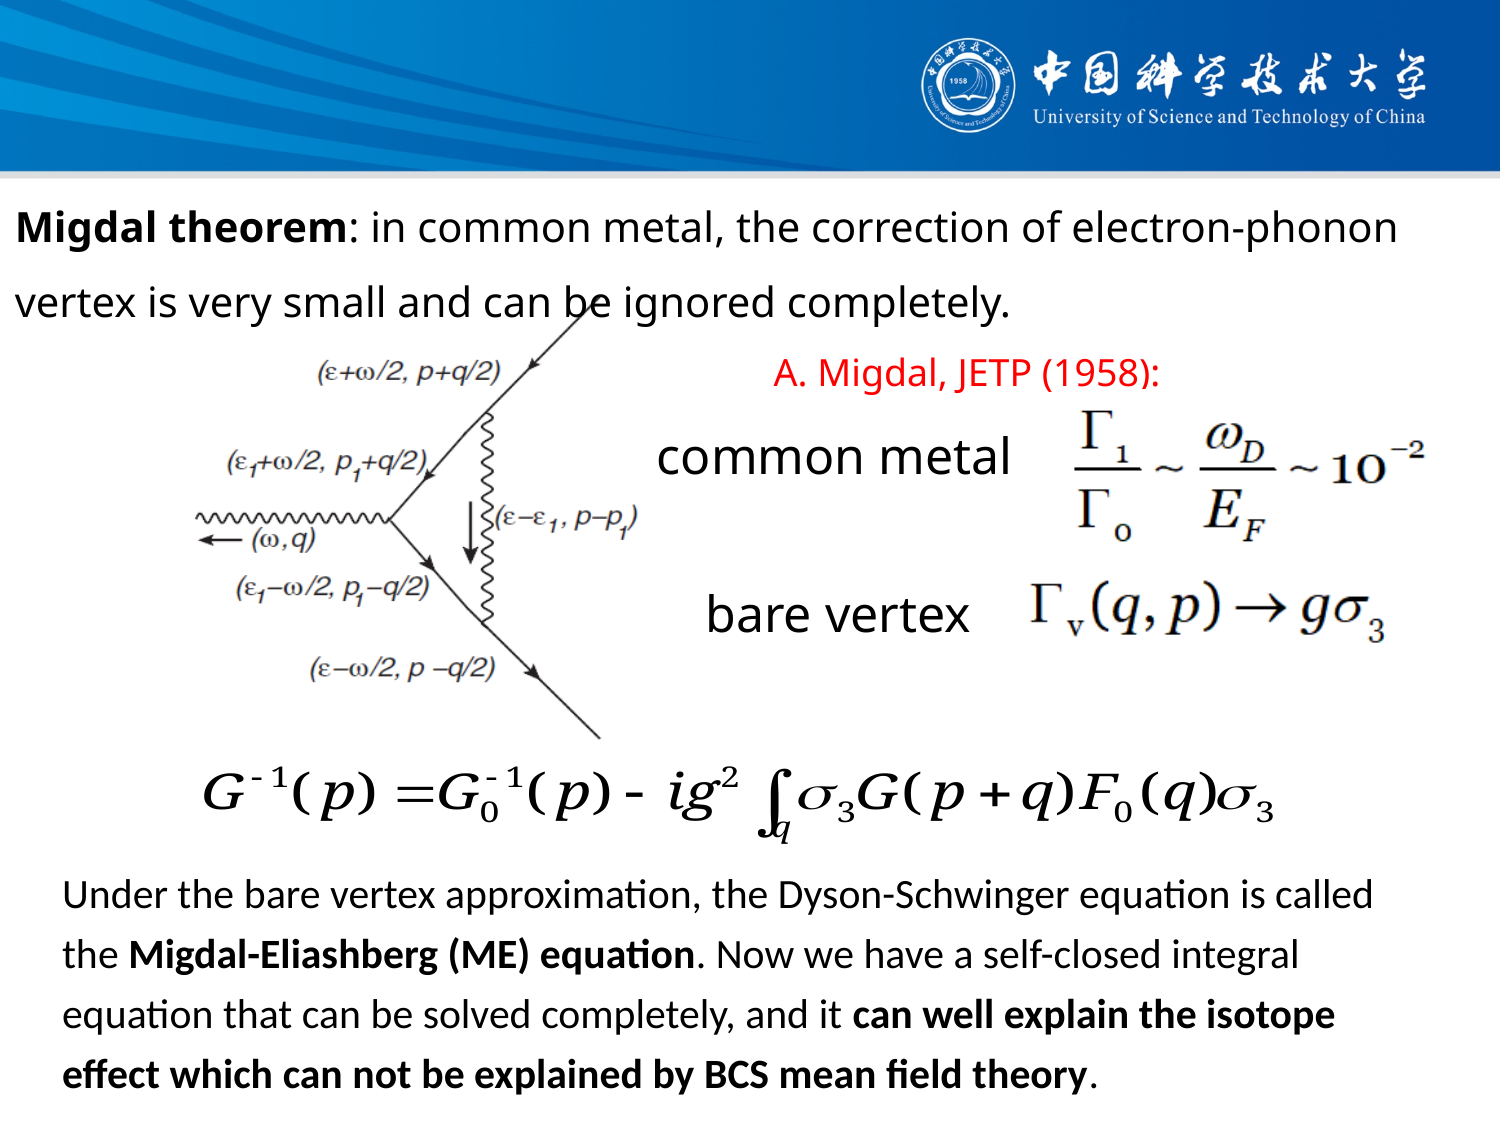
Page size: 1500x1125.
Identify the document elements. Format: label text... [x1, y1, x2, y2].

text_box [194, 747, 1286, 856]
text_box A. Migdal, JETP (1958): common metal bare vertex [647, 319, 1258, 742]
picture [0, 0, 1500, 1125]
text_box Migdal theorem: in common metal, the correction of electron-phonon vertex is very small and can be ignored completely. [0, 168, 1479, 278]
title Under the bare vertex approximation, the Dyson-Schwinger equation is called the Migdal-Eliashberg (ME) equation. Now we have a self-closed integral equation that can be solved completely, and it can well explain the isotope effect which can not be explained by BCS mean field theory. [50, 855, 1450, 1099]
